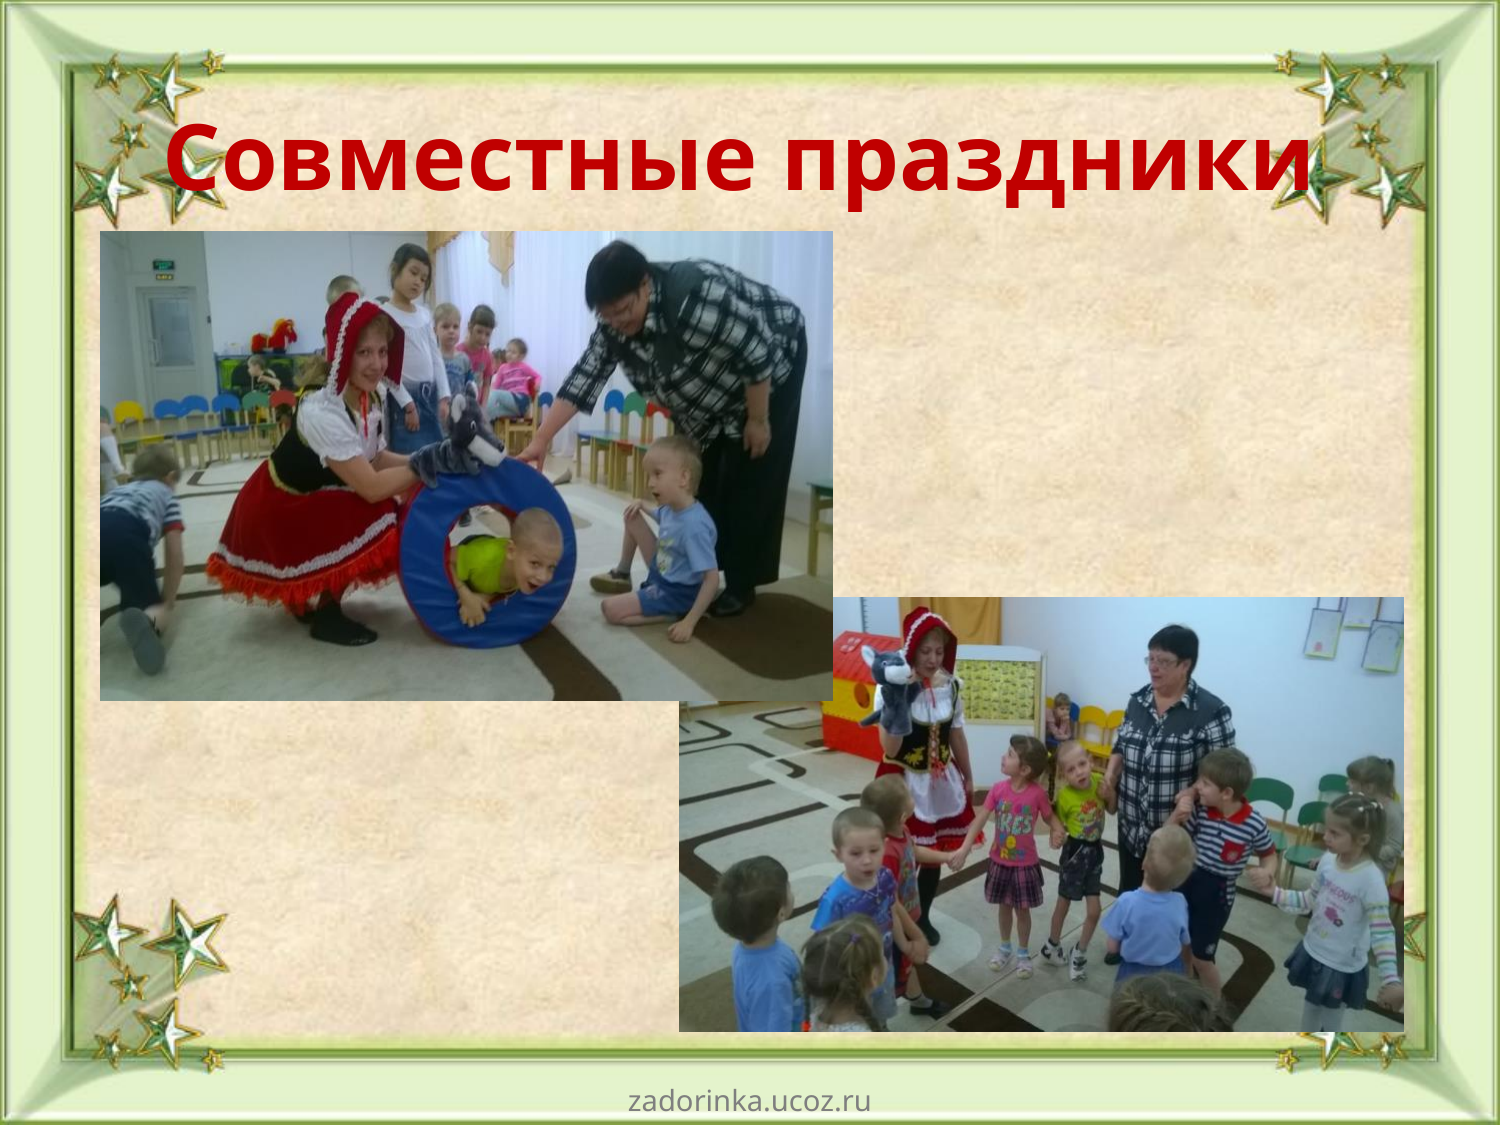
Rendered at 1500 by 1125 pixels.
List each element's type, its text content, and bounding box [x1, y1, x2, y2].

picture [0, 0, 1500, 1125]
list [100, 231, 833, 702]
title Совместные праздники [64, 41, 1415, 266]
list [678, 597, 1405, 1032]
